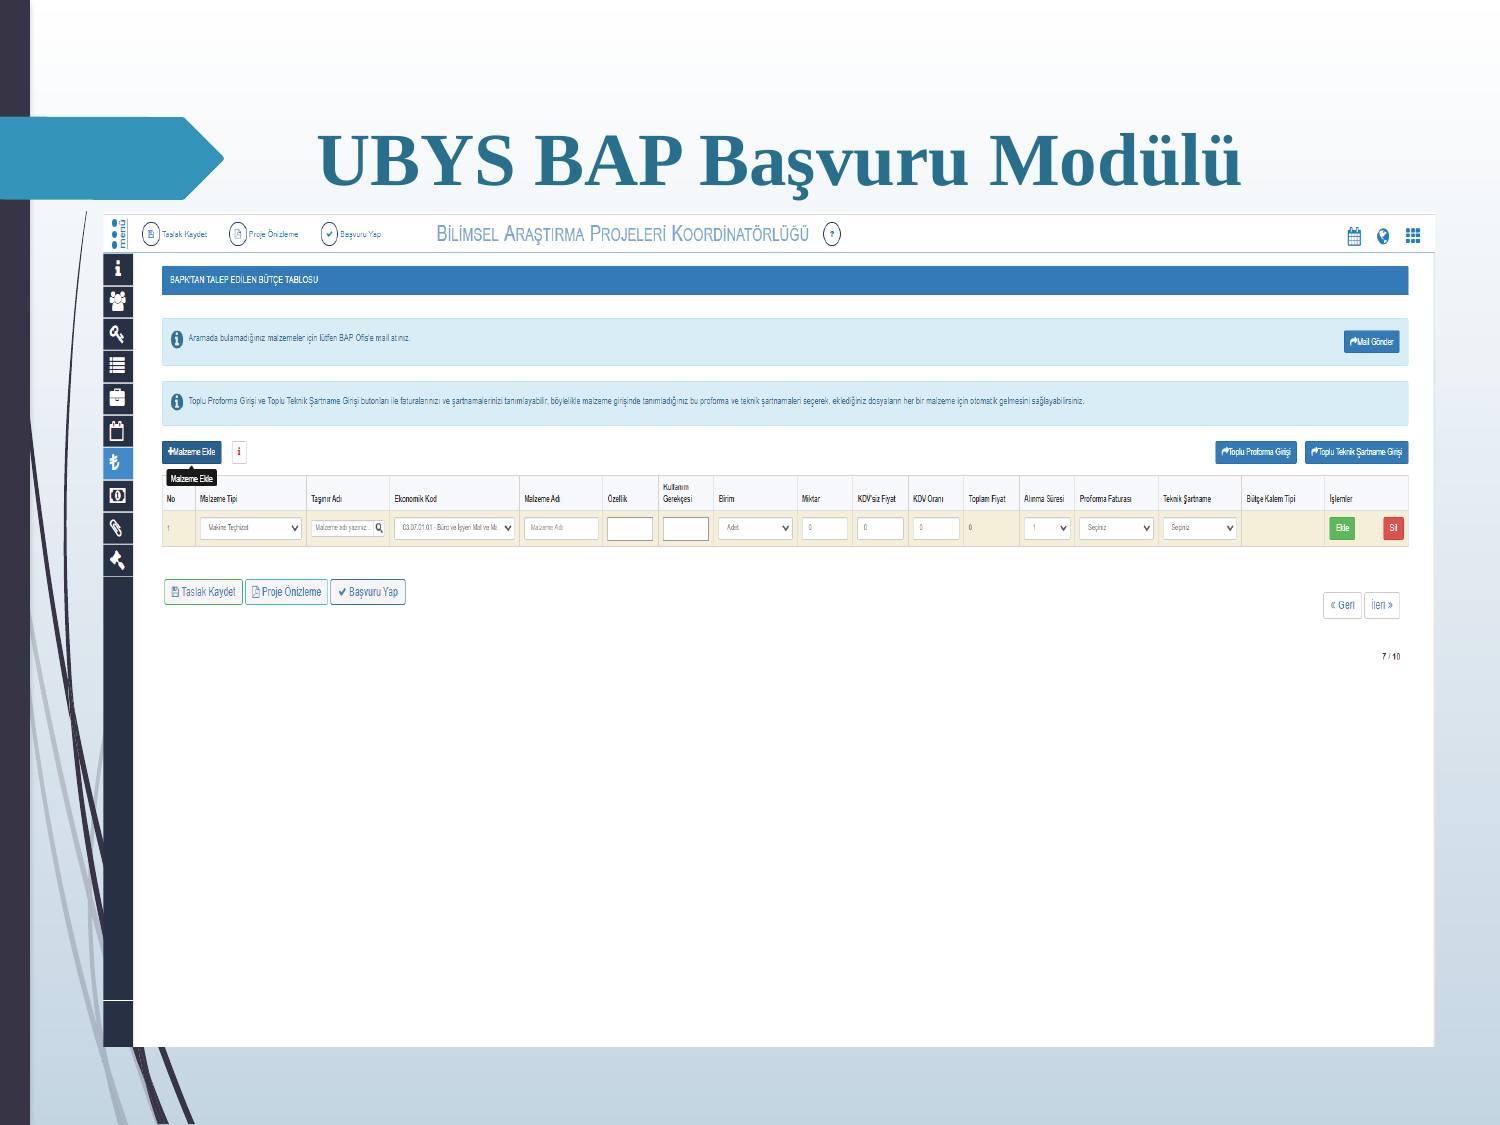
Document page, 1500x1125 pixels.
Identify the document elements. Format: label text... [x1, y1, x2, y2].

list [102, 212, 1436, 1047]
title UBYS BAP Başvuru Modülü [301, 102, 1400, 211]
